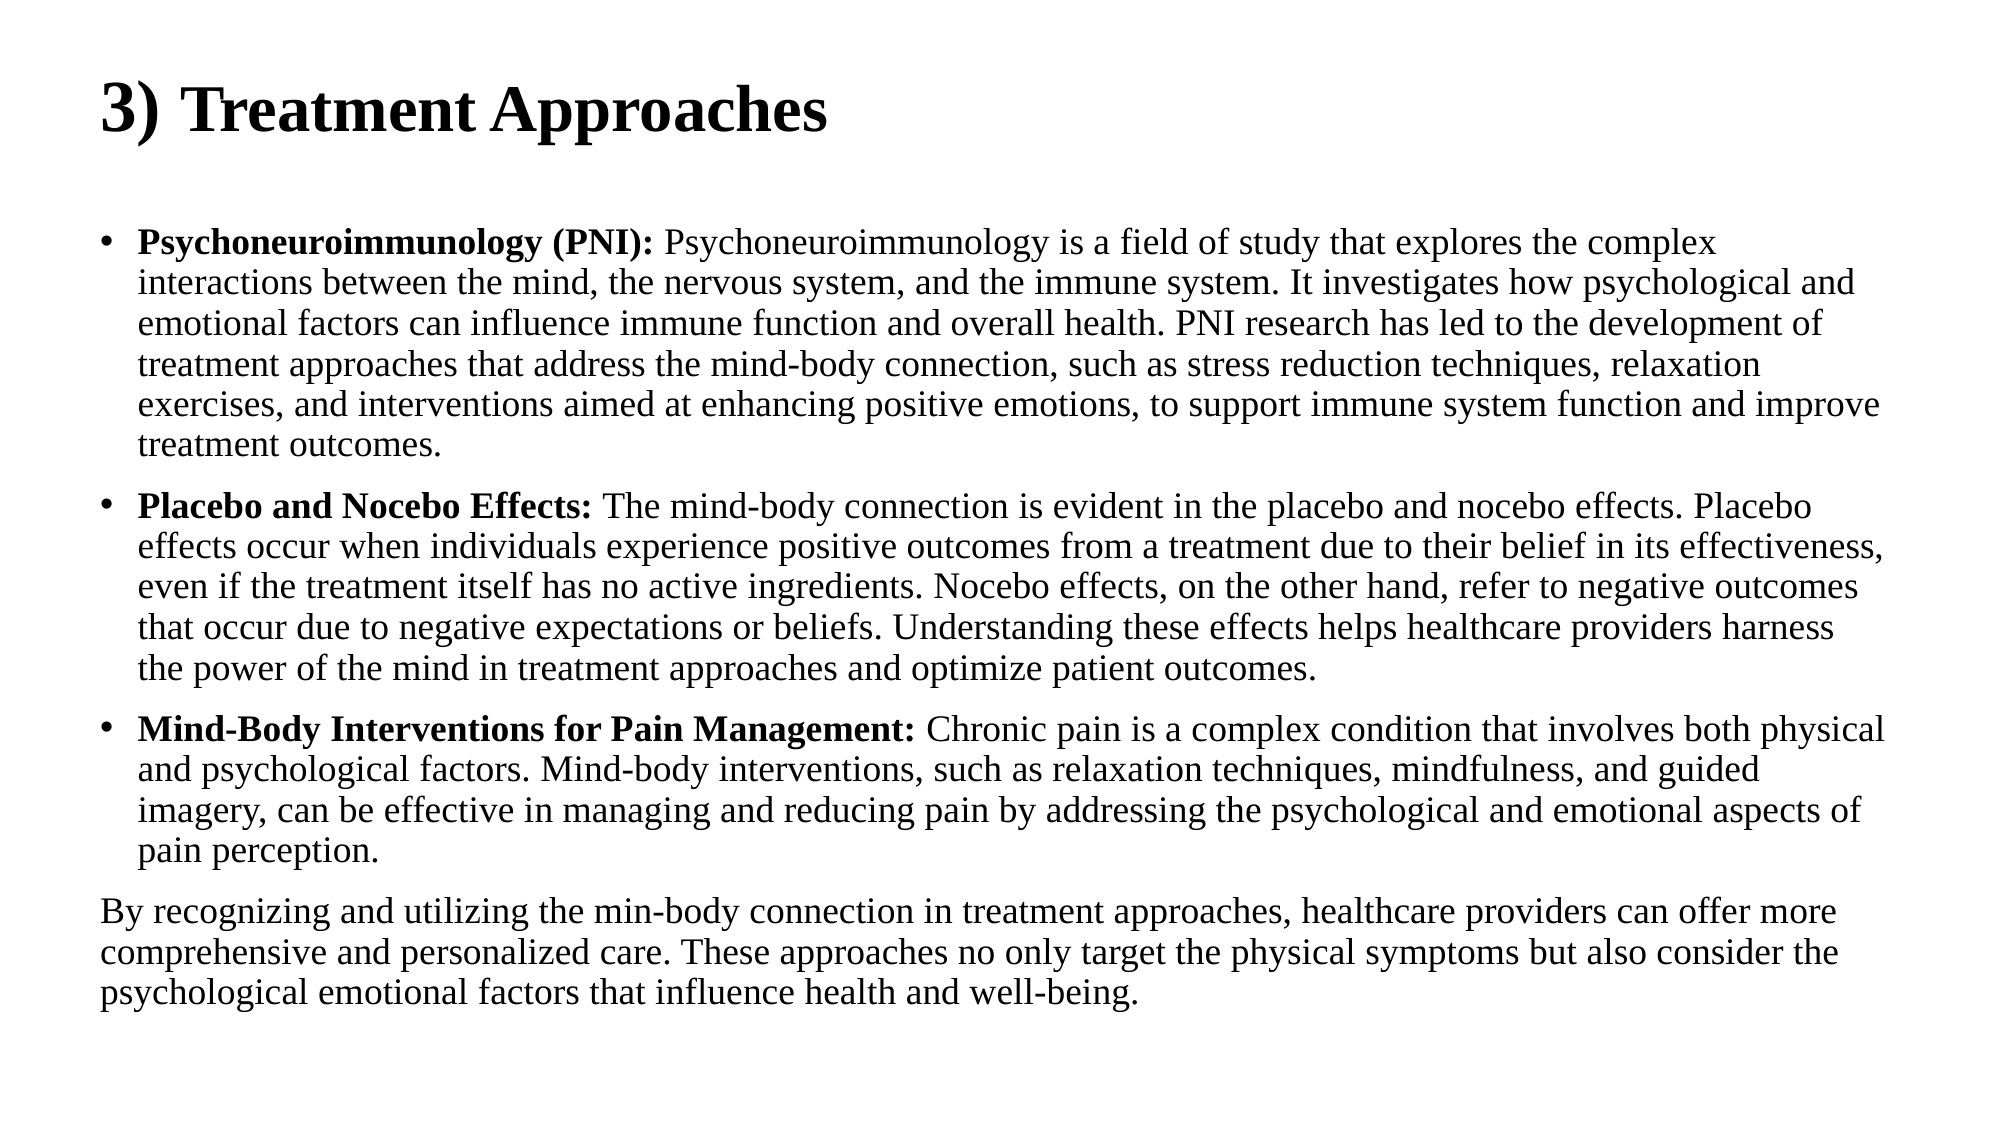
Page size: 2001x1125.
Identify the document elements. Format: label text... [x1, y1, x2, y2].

list Psychoneuroimmunology (PNI): Psychoneuroimmunology is a field of study that explores the complex interactions between the mind, the nervous system, and the immune system. It investigates how psychological and emotional factors can influence immune function and overall health. PNI research has led to the development of treatment approaches that address the mind-body connection, such as stress reduction techniques, relaxation exercises, and interventions aimed at enhancing positive emotions, to support immune system function and improve treatment outcomes. Placebo and Nocebo Effects: The mind-body connection is evident in the placebo and nocebo effects. Placebo effects occur when individuals experience positive outcomes from a treatment due to their belief in its effectiveness, even if the treatment itself has no active ingredients. Nocebo effects, on the other hand, refer to negative outcomes that occur due to negative expectations or beliefs. Understanding these effects helps healthcare providers harness the power of the mind in treatment approaches and optimize patient outcomes. Mind-Body Interventions for Pain Management: Chronic pain is a complex condition that involves both physical and psychological factors. Mind-body interventions, such as relaxation techniques, mindfulness, and guided imagery, can be effective in managing and reducing pain by addressing the psychological and emotional aspects of pain perception. By recognizing and utilizing the min-body connection in treatment approaches, healthcare providers can offer more comprehensive and personalized care. These approaches no only target the physical symptoms but also consider the psychological emotional factors that influence health and well-being. [85, 214, 1906, 1054]
title 3) Treatment Approaches [85, 59, 1863, 155]
